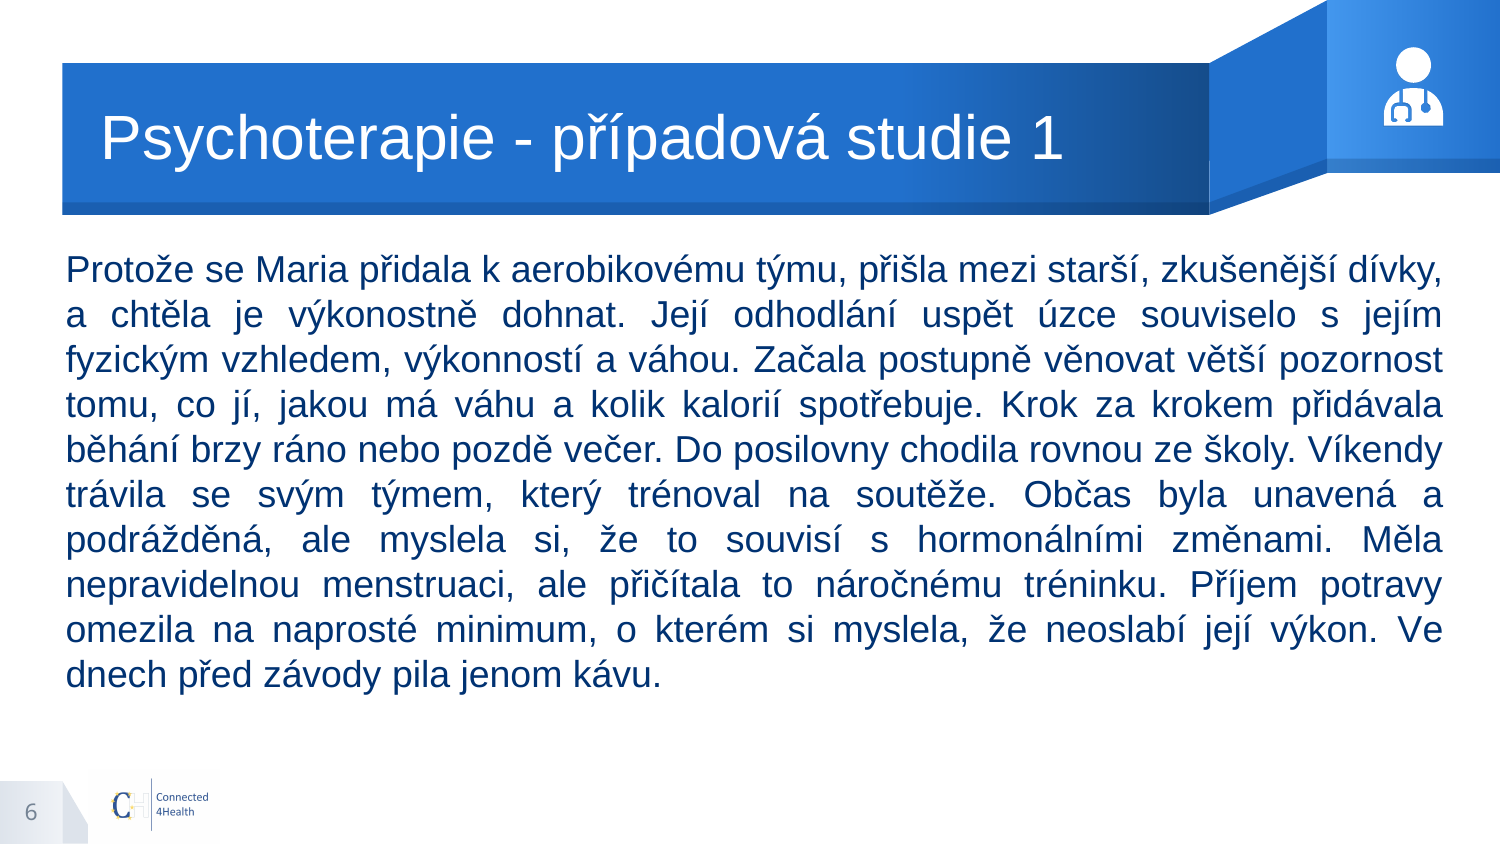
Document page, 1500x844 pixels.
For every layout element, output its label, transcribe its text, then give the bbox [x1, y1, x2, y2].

title Psychoterapie - případová studie 1 [100, 64, 1210, 215]
list Protože se Maria přidala k aerobikovému týmu, přišla mezi starší, zkušenější dívky, a chtěla je výkonostně dohnat. Její odhodlání uspět úzce souviselo s jejím fyzickým vzhledem, výkonností a váhou. Začala postupně věnovat větší pozornost tomu, co jí, jakou má váhu a kolik kalorií spotřebuje. Krok za krokem přidávala běhání brzy ráno nebo pozdě večer. Do posilovny chodila rovnou ze školy. Víkendy trávila se svým týmem, který trénoval na soutěže. Občas byla unavená a podrážděná, ale myslela si, že to souvisí s hormonálními změnami. Měla nepravidelnou menstruaci, ale přičítala to náročnému tréninku. Příjem potravy omezila na naprosté minimum, o kterém si myslela, že neoslabí její výkon. Ve dnech před závody pila jenom kávu. [53, 244, 1444, 709]
slide_number 6 [0, 781, 63, 844]
picture [88, 769, 220, 844]
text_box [1383, 47, 1444, 126]
